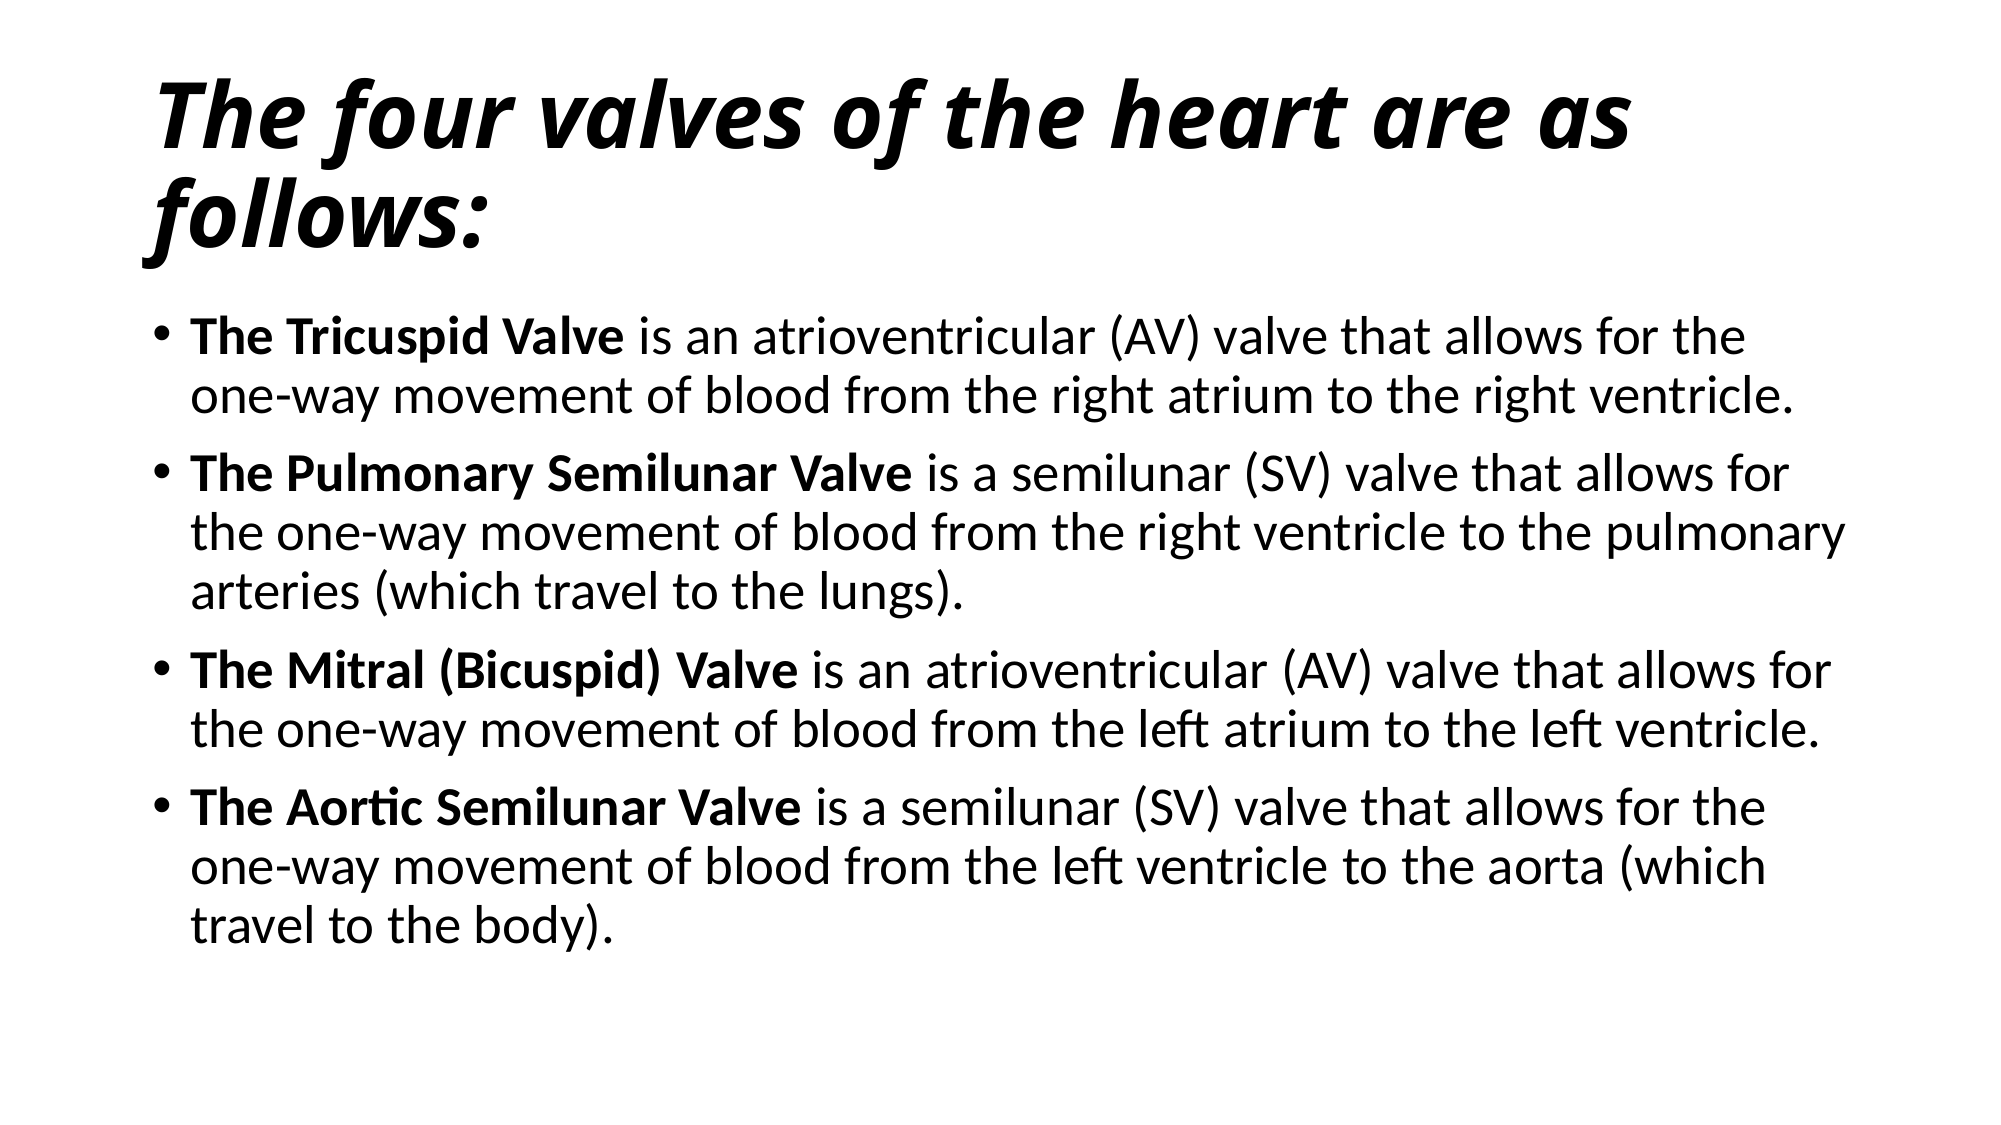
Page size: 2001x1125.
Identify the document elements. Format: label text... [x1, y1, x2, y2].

title The four valves of the heart are as follows: [137, 59, 1863, 278]
list The Tricuspid Valve is an atrioventricular (AV) valve that allows for the one-way movement of blood from the right atrium to the right ventricle. The Pulmonary Semilunar Valve is a semilunar (SV) valve that allows for the one-way movement of blood from the right ventricle to the pulmonary arteries (which travel to the lungs). The Mitral (Bicuspid) Valve is an atrioventricular (AV) valve that allows for the one-way movement of blood from the left atrium to the left ventricle. The Aortic Semilunar Valve is a semilunar (SV) valve that allows for the one-way movement of blood from the left ventricle to the aorta (which travel to the body). [137, 299, 1863, 1014]
